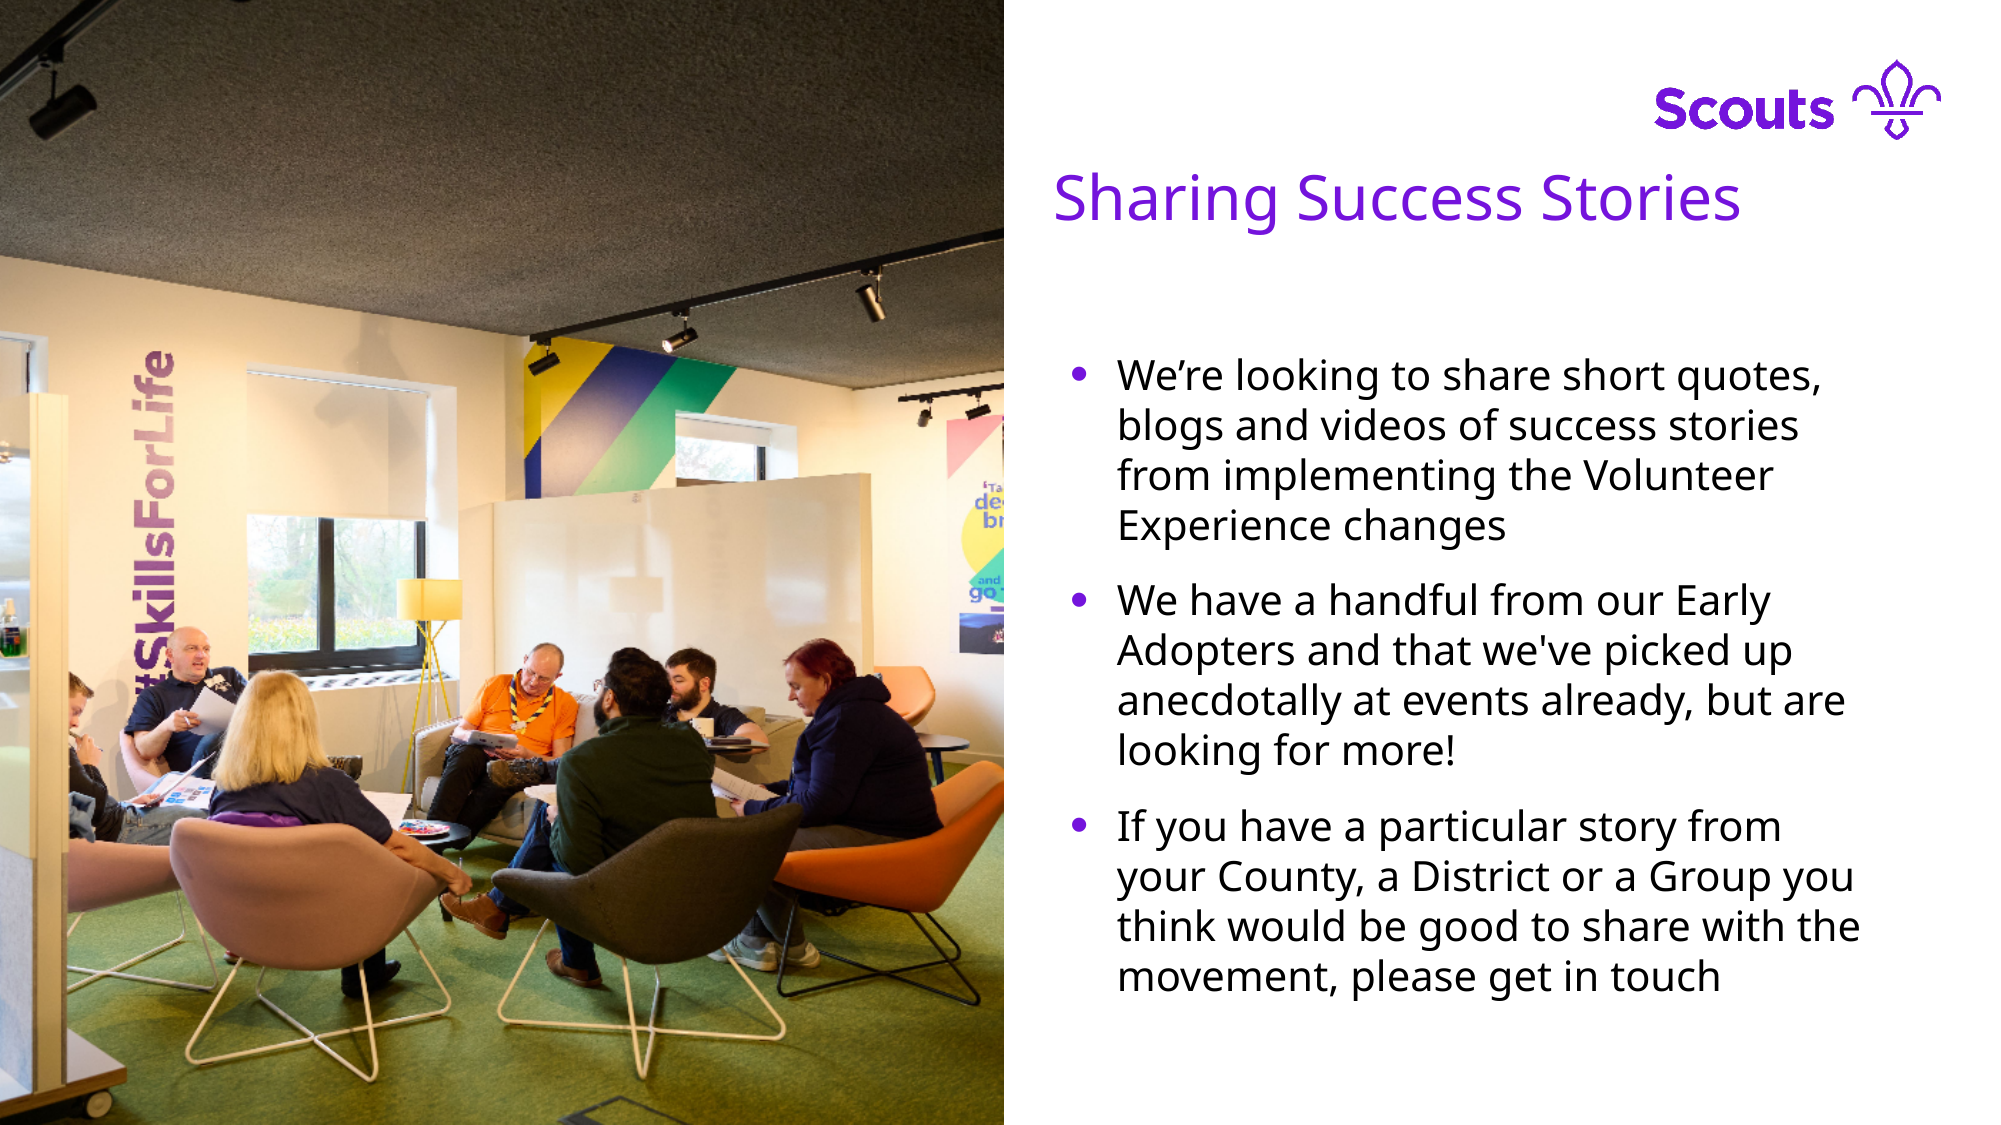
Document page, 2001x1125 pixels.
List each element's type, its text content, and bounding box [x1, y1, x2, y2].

text_box Sharing Success Stories [1053, 158, 1834, 234]
text_box We’re looking to share short quotes, blogs and videos of success stories from implementing the Volunteer Experience changes We have a handful from our Early Adopters and that we've picked up anecdotally at events already, but are looking for more! If you have a particular story from your County, a District or a Group you think would be good to share with the movement, please get in touch [1053, 341, 1931, 1007]
picture [1654, 59, 1941, 140]
picture [0, 0, 1004, 1125]
